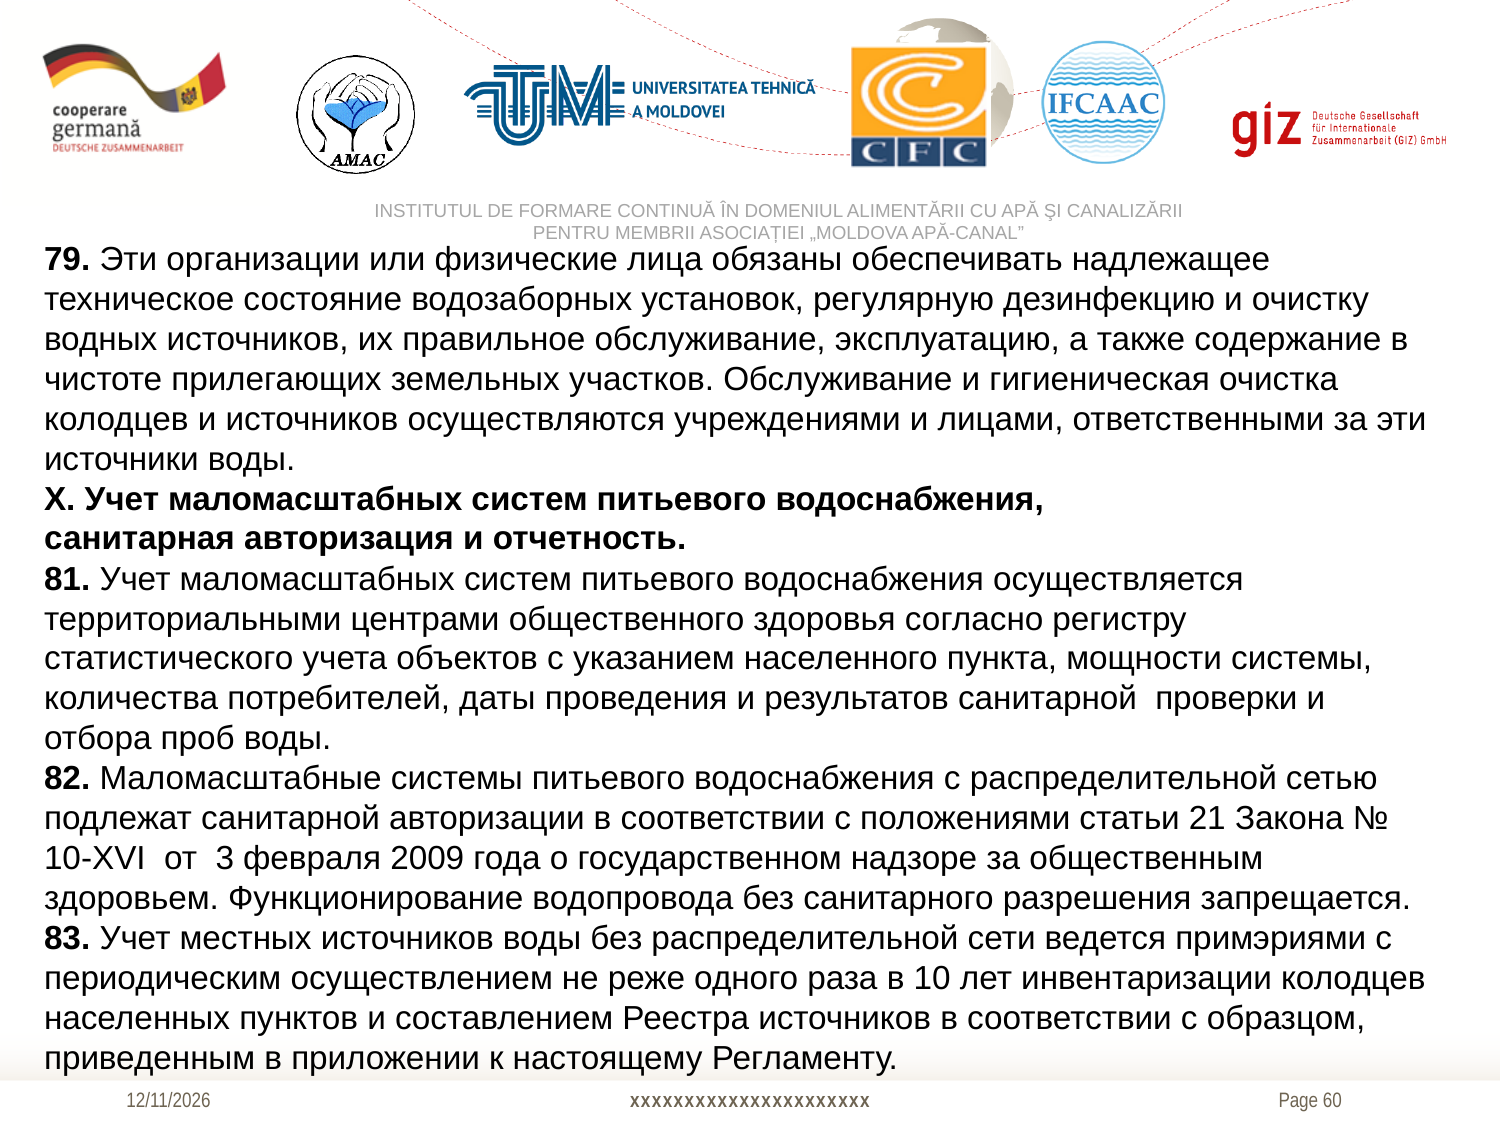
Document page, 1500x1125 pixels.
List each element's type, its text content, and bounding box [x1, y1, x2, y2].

footer xxxxxxxxxxxxxxxxxxxxxx [469, 1080, 1031, 1121]
picture [0, 959, 111, 1081]
picture [1031, 959, 1500, 1081]
list 79. Эти организации или физические лица обязаны обеспечивать надлежащее техническое состояние водозаборных установок, регулярную дезинфекцию и очистку водных источников, их правильное обслуживание, эксплуатацию, а также содержание в чистоте прилегающих земельных участков. Обслуживание и гигиеническая очистка колодцев и источников осуществляются учреждениями и лицами, ответственными за эти источники воды. X. Учет маломасштабных систем питьевого водоснабжения, санитарная авторизация и отчетность. 81. Учет маломасштабных систем питьевого водоснабжения осуществляется территориальными центрами общественного здоровья согласно регистру статистического учета объектов с указанием населенного пункта, мощности системы, количества потребителей, даты проведения и результатов санитарной проверки и отбора проб воды. 82. Маломасштабные системы питьевого водоснабжения с распределительной сетью подлежат санитарной авторизации в соответствии с положениями статьи 21 Закона № 10-XVI от 3 февраля 2009 года о государственном надзоре за общественным здоровьем. Функционирование водопровода без санитарного разрешения запрещается. 83. Учет местных источников воды без распределительной сети ведется примэриями с периодическим осуществлением не реже одного раза в 10 лет инвентаризации колодцев населенных пунктов и составлением Реестра источников в соответствии с образцом, приведенным в приложении к настоящему Регламенту. [28, 229, 1458, 1080]
text_box INSTITUTUL DE FORMARE CONTINUĂ ÎN DOMENIUL ALIMENTĂRII CU APĂ ŞI CANALIZĂRII PENTRU MEMBRII ASOCIAȚIEI „MOLDOVA APĂ-CANAL” [190, 171, 1366, 251]
picture [0, 0, 1500, 207]
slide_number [111, 1080, 325, 1121]
